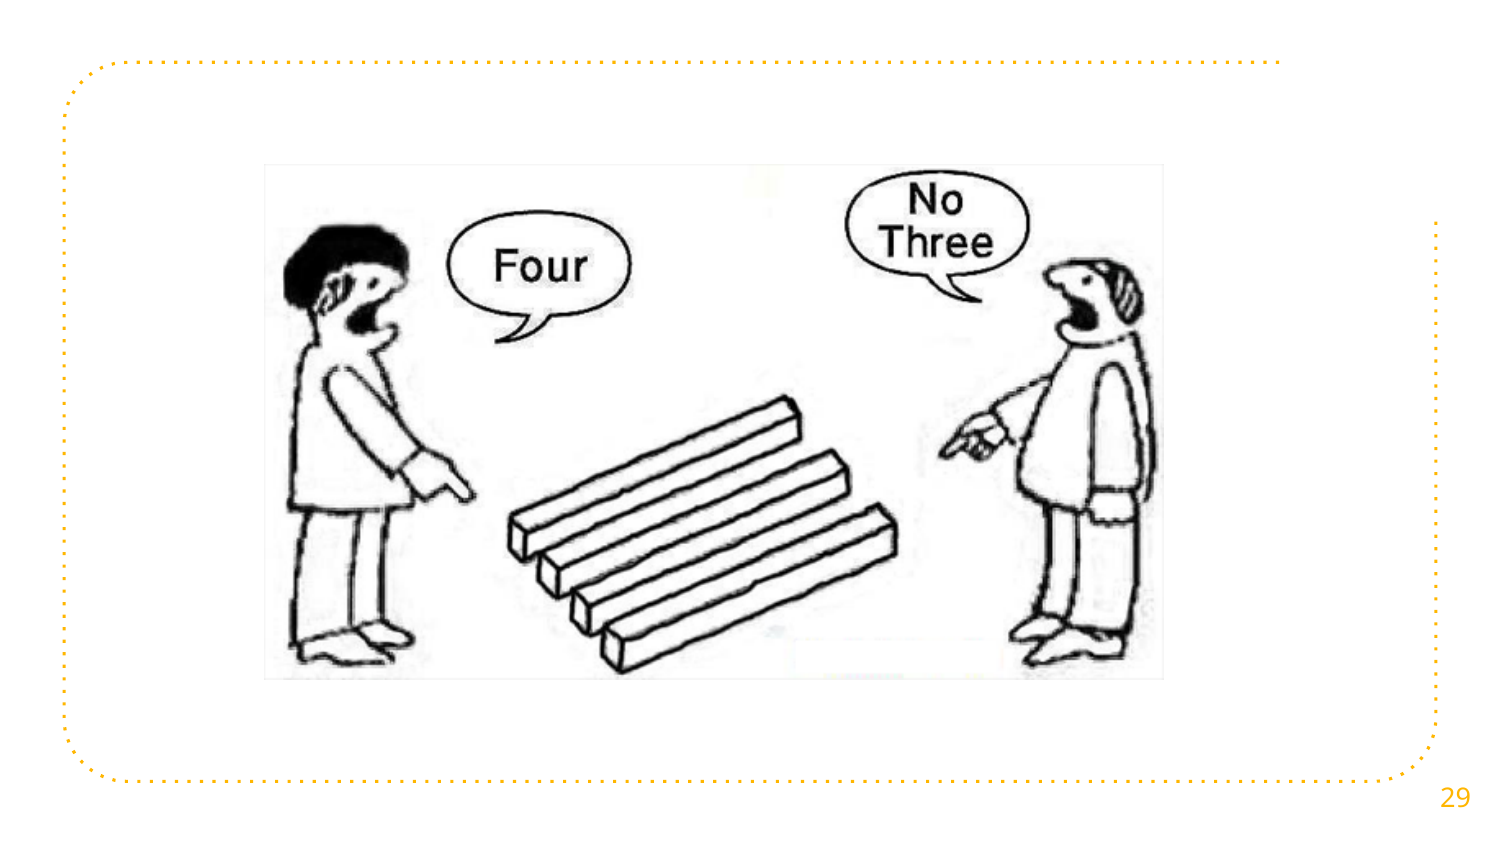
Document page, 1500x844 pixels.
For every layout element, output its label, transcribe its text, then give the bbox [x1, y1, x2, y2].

picture [264, 164, 1165, 680]
slide_number 29 [1423, 767, 1489, 830]
